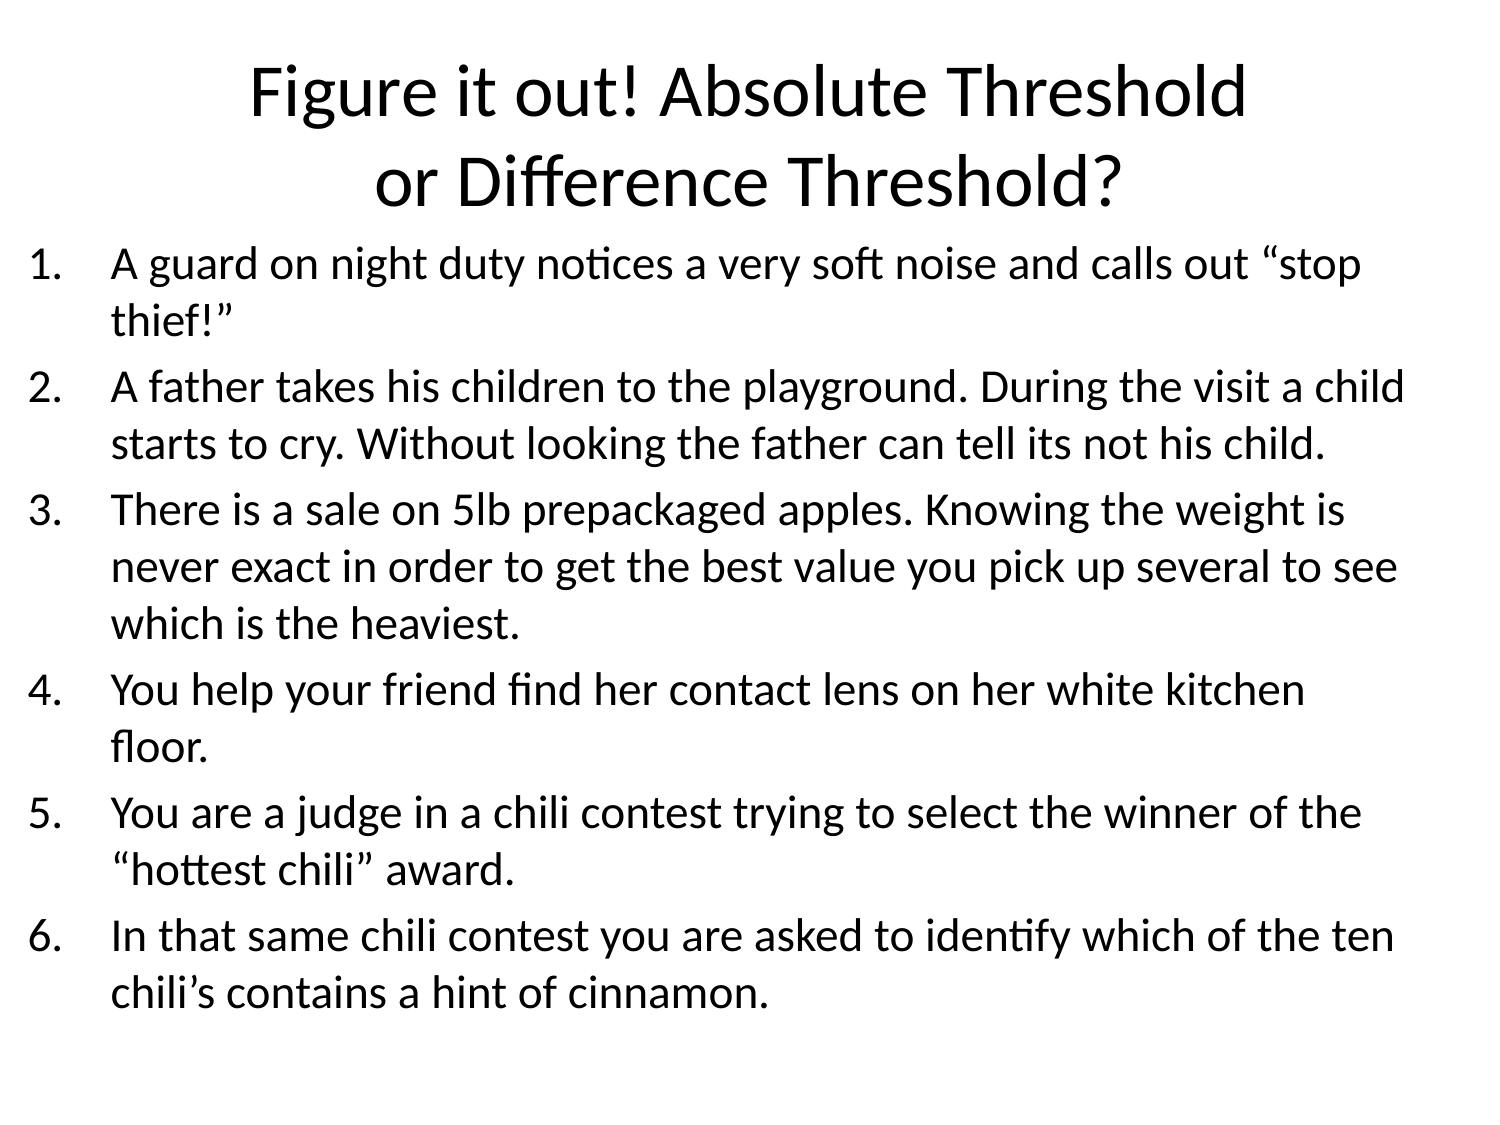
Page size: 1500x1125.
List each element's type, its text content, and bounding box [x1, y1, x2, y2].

title Figure it out! Absolute Threshold or Difference Threshold? [75, 37, 1425, 224]
list A guard on night duty notices a very soft noise and calls out “stop thief!” A father takes his children to the playground. During the visit a child starts to cry. Without looking the father can tell its not his child. There is a sale on 5lb prepackaged apples. Knowing the weight is never exact in order to get the best value you pick up several to see which is the heaviest. You help your friend find her contact lens on her white kitchen floor. You are a judge in a chili contest trying to select the winner of the “hottest chili” award. In that same chili contest you are asked to identify which of the ten chili’s contains a hint of cinnamon. [12, 224, 1425, 1063]
